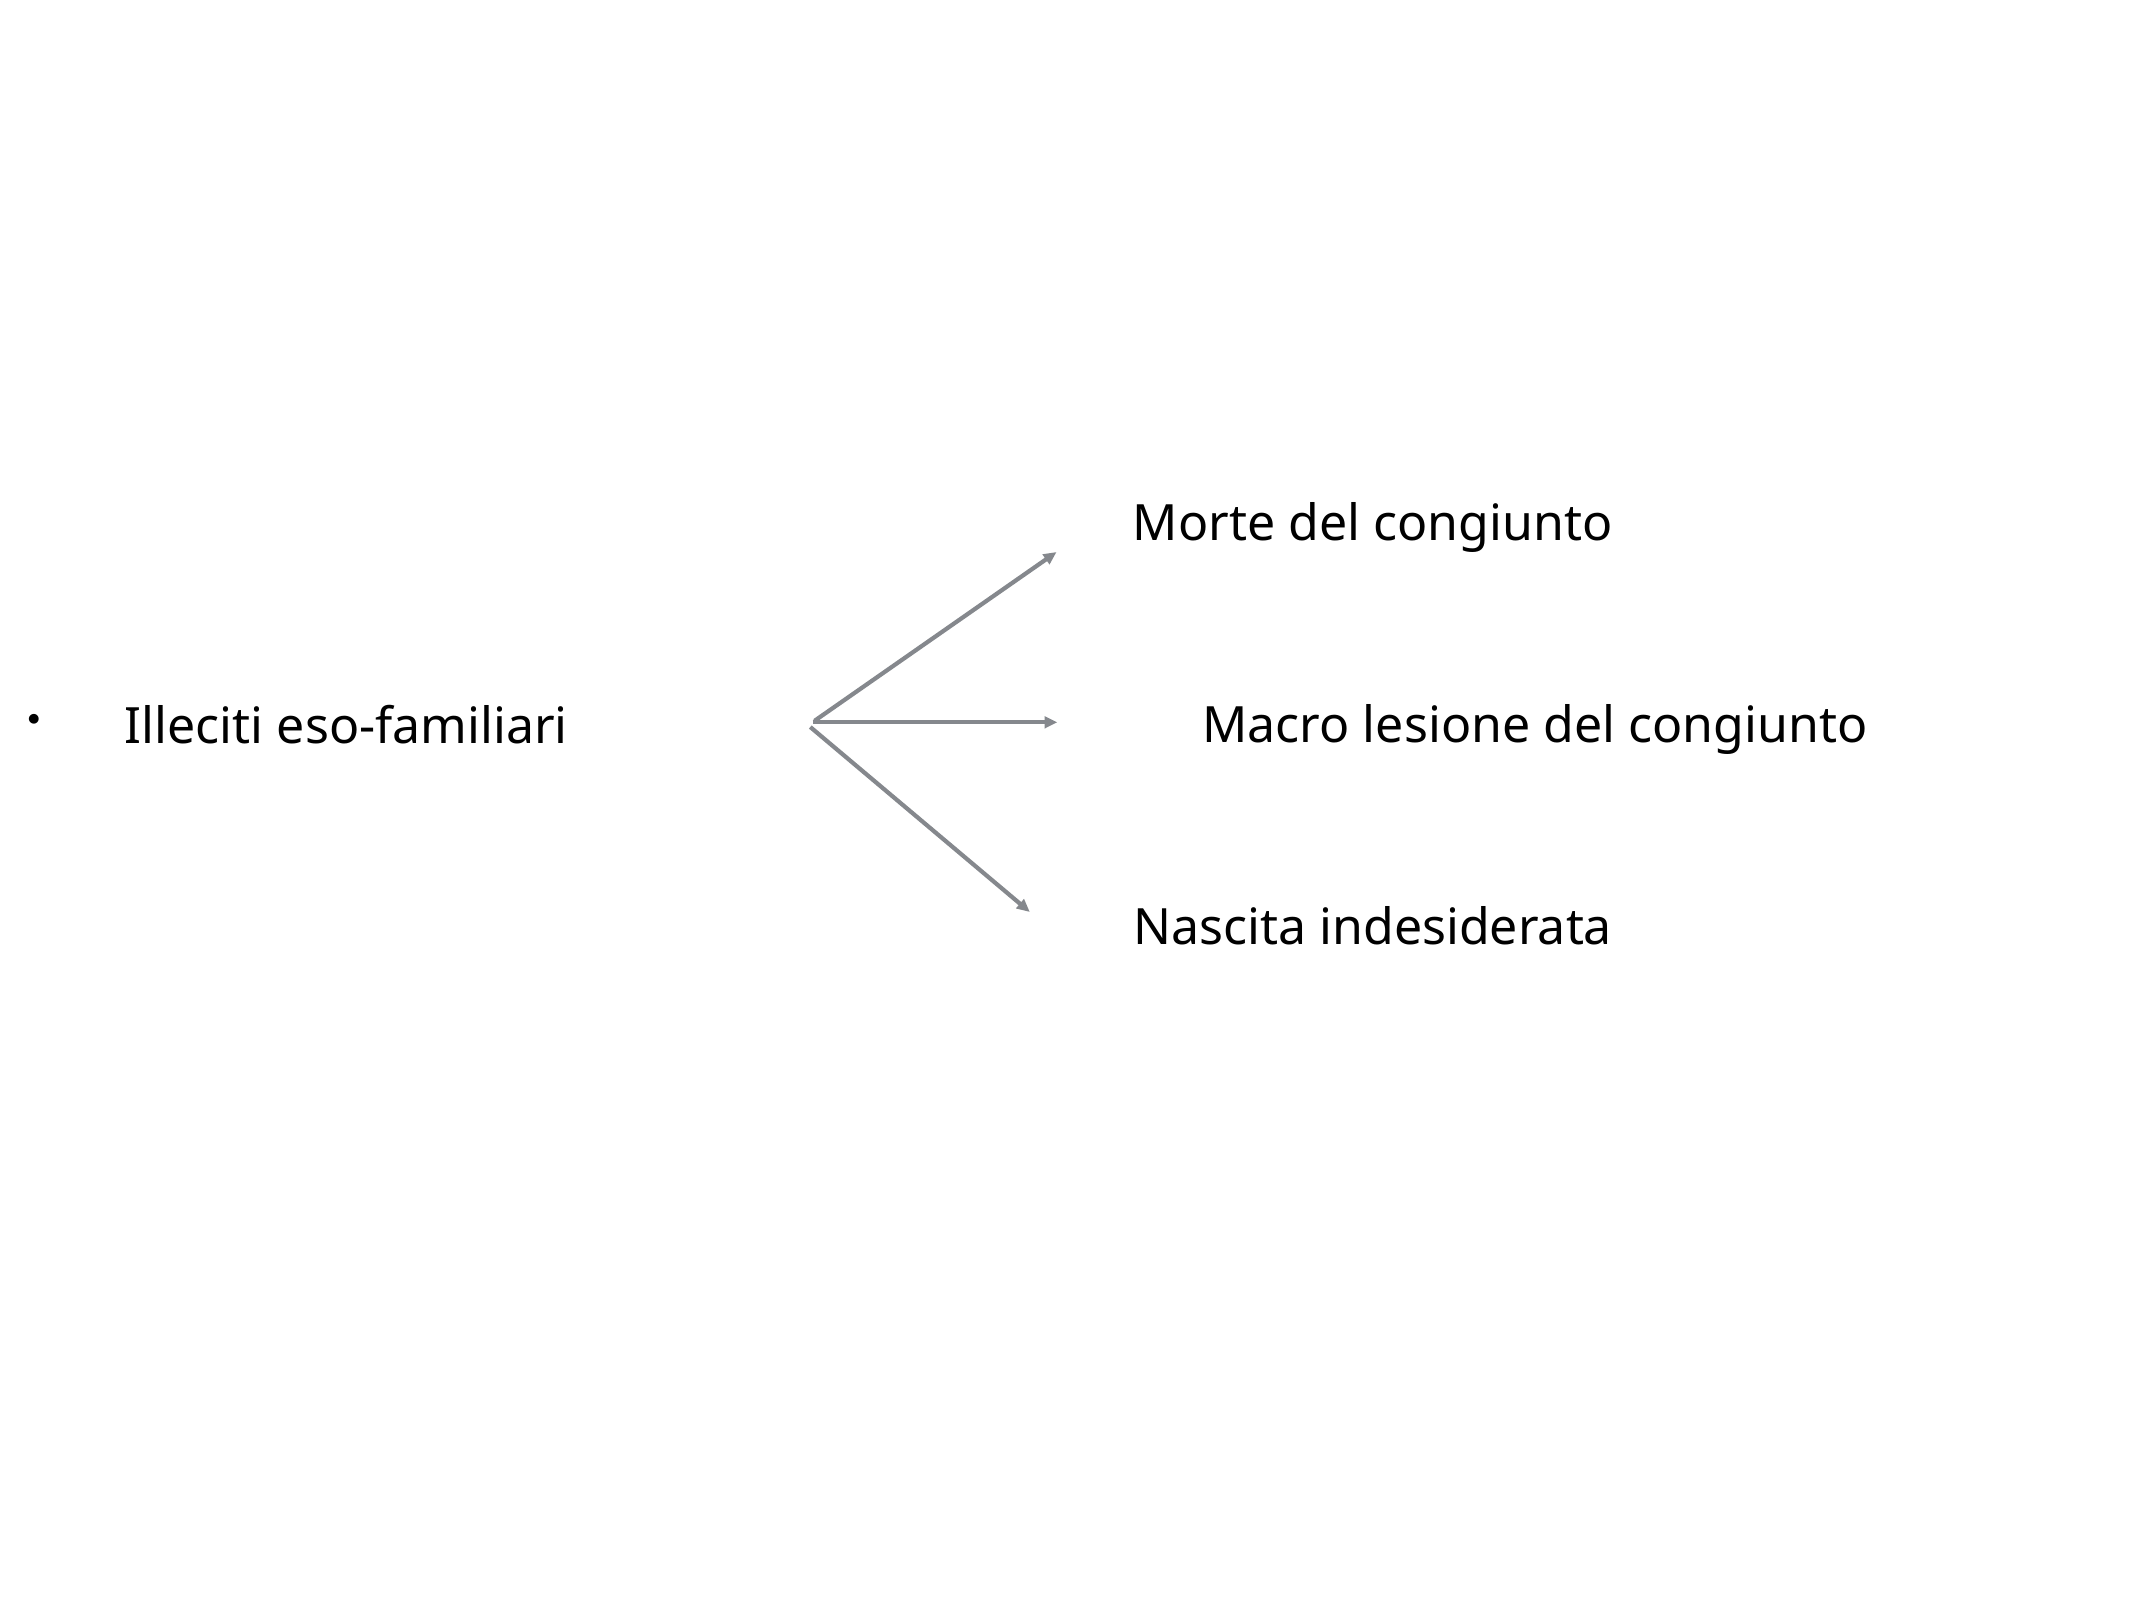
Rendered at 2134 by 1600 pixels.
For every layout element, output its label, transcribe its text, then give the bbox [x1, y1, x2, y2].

text_box Macro lesione del congiunto [1194, 684, 1877, 761]
text_box Morte del congiunto [1124, 481, 1622, 559]
text_box [810, 726, 1030, 912]
list Illeciti eso-familiari [27, 55, 2108, 1392]
text_box Nascita indesiderata [1125, 886, 1621, 963]
text_box [812, 716, 1058, 729]
text_box [814, 552, 1057, 721]
